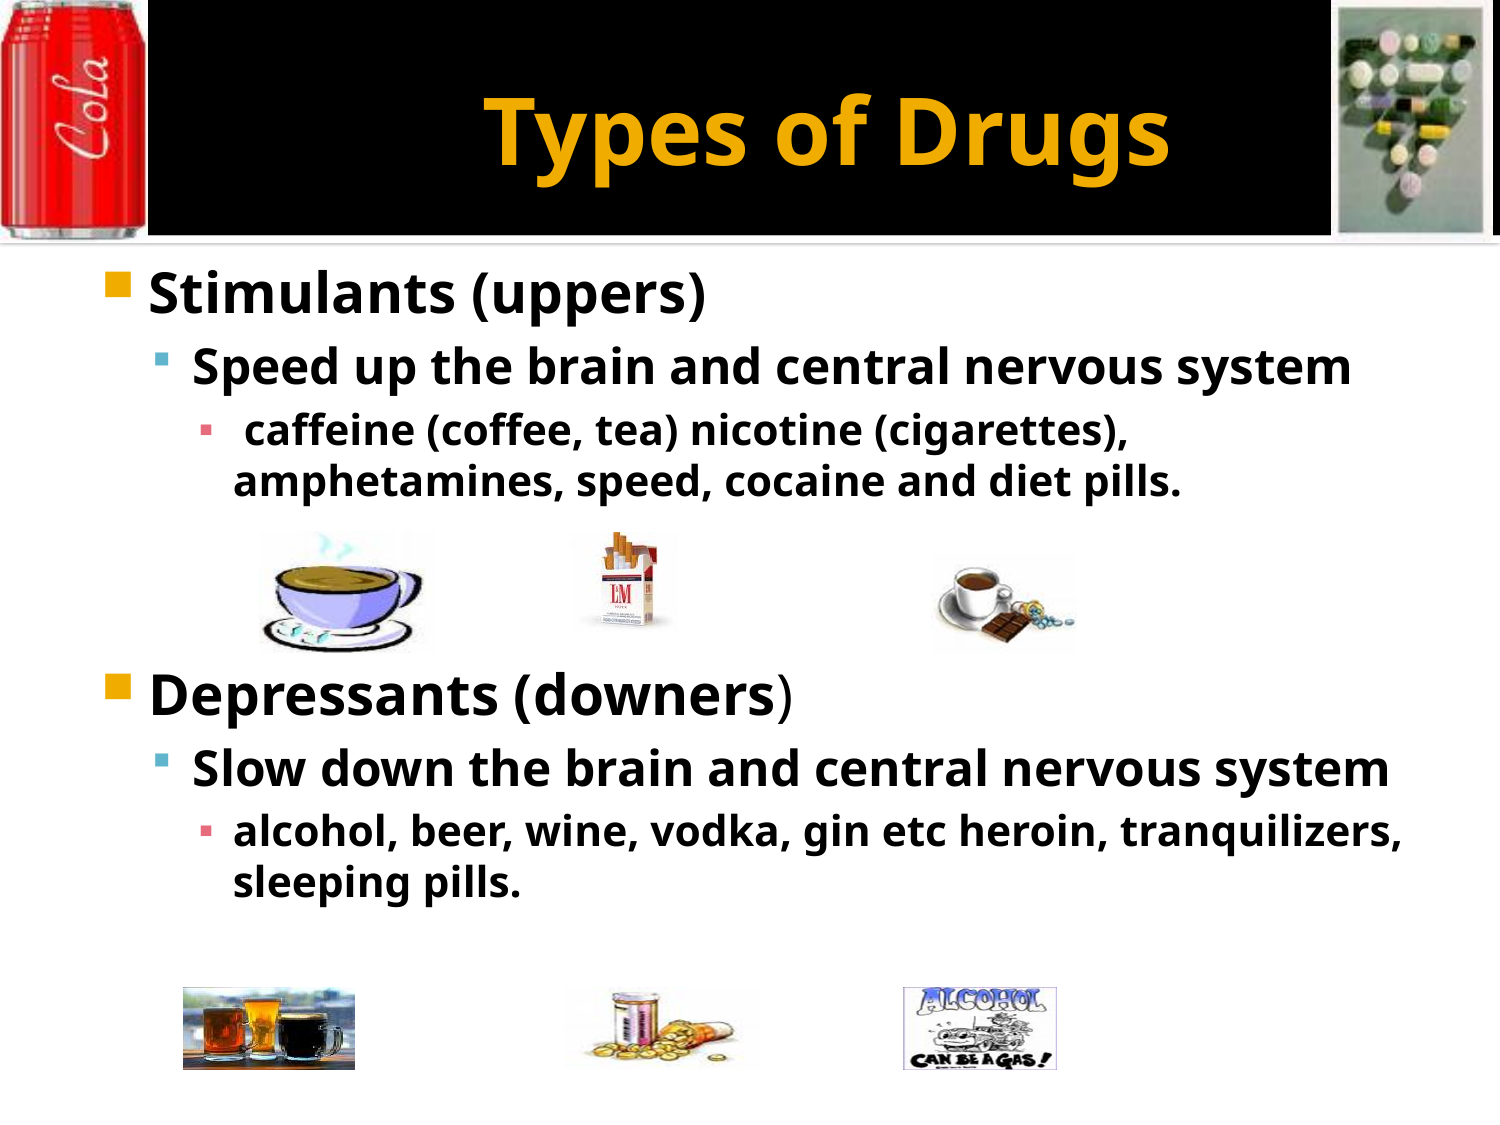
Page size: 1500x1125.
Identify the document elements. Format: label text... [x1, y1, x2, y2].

picture [0, 0, 148, 242]
picture [571, 532, 678, 632]
picture [1331, 0, 1493, 242]
picture [182, 987, 355, 1070]
picture [903, 987, 1057, 1070]
picture [564, 987, 760, 1070]
title Types of Drugs [153, 25, 1325, 231]
picture [259, 531, 435, 654]
list Stimulants (uppers) Speed up the brain and central nervous system caffeine (coffee, tea) nicotine (cigarettes), amphetamines, speed, cocaine and diet pills. Depressants (downers) Slow down the brain and central nervous system alcohol, beer, wine, vodka, gin etc heroin, tranquilizers, sleeping pills. [73, 242, 1424, 1002]
picture [931, 554, 1077, 654]
